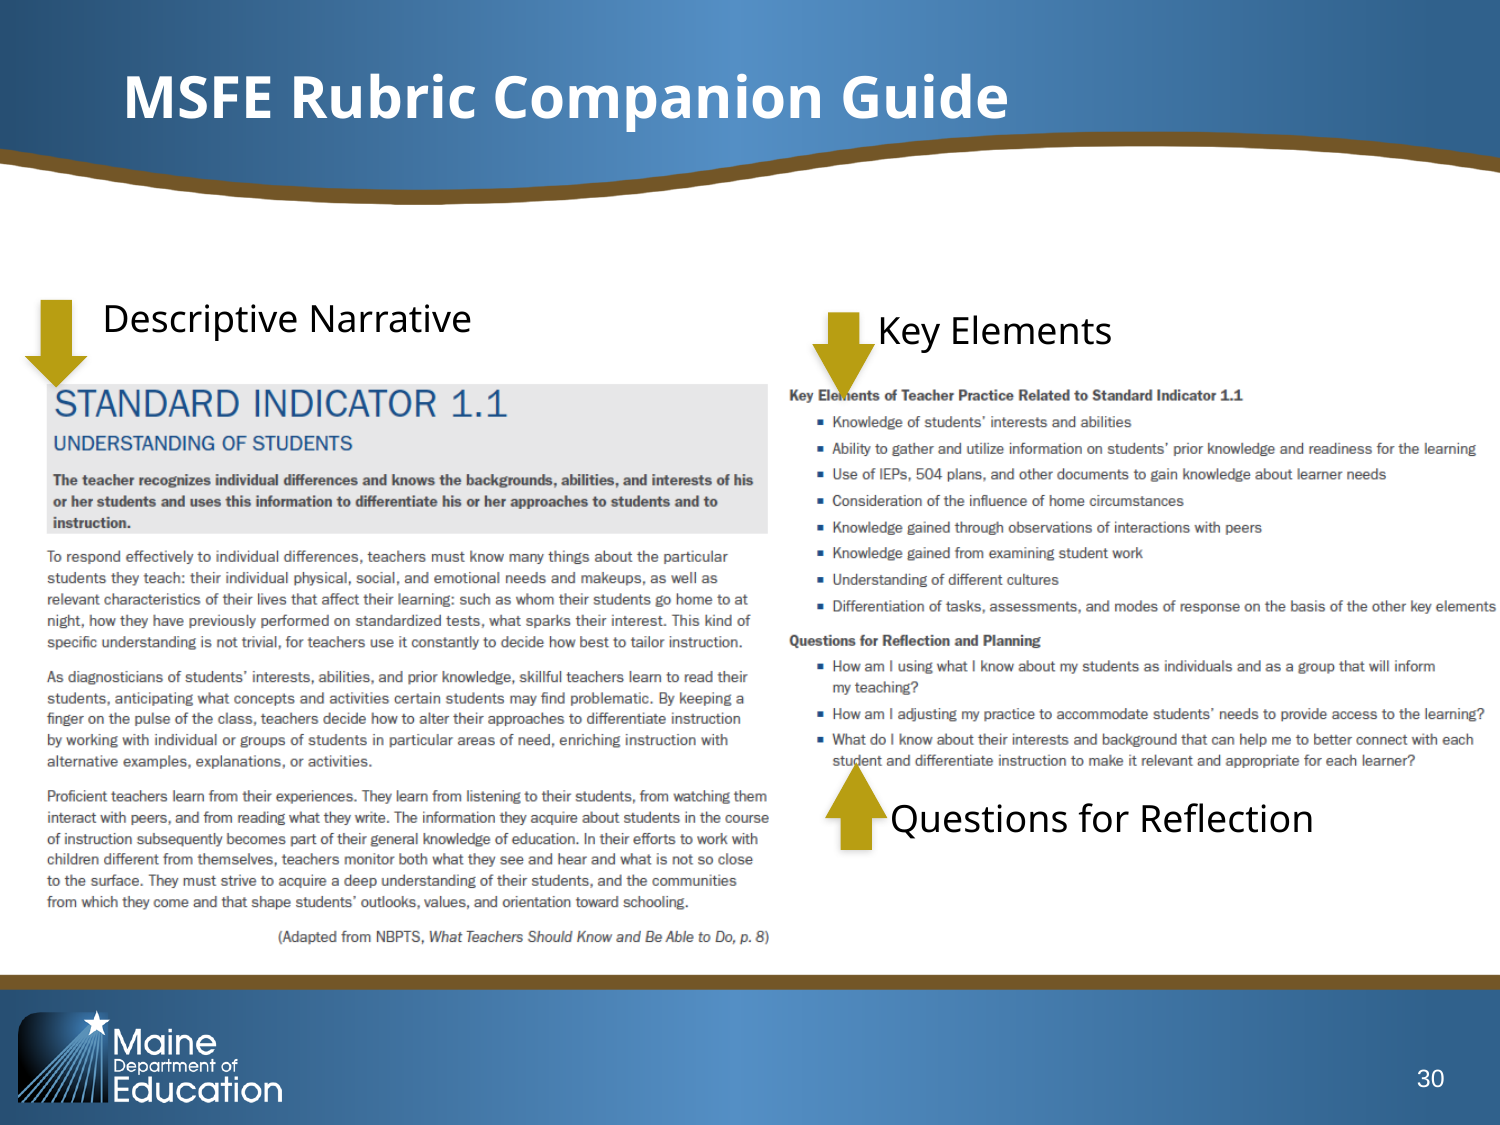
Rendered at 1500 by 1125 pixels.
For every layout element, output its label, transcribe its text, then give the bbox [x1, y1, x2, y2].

text_box [812, 312, 875, 372]
text_box Key Elements [862, 299, 1350, 360]
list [0, 374, 914, 951]
text_box Questions for Reflection [918, 797, 1363, 848]
title MSFE Rubric Companion Guide [107, 0, 1325, 138]
text_box Descriptive Narrative [87, 287, 575, 348]
picture [0, 0, 1500, 1125]
text_box [24, 299, 88, 373]
slide_number 30 [1402, 1055, 1465, 1106]
